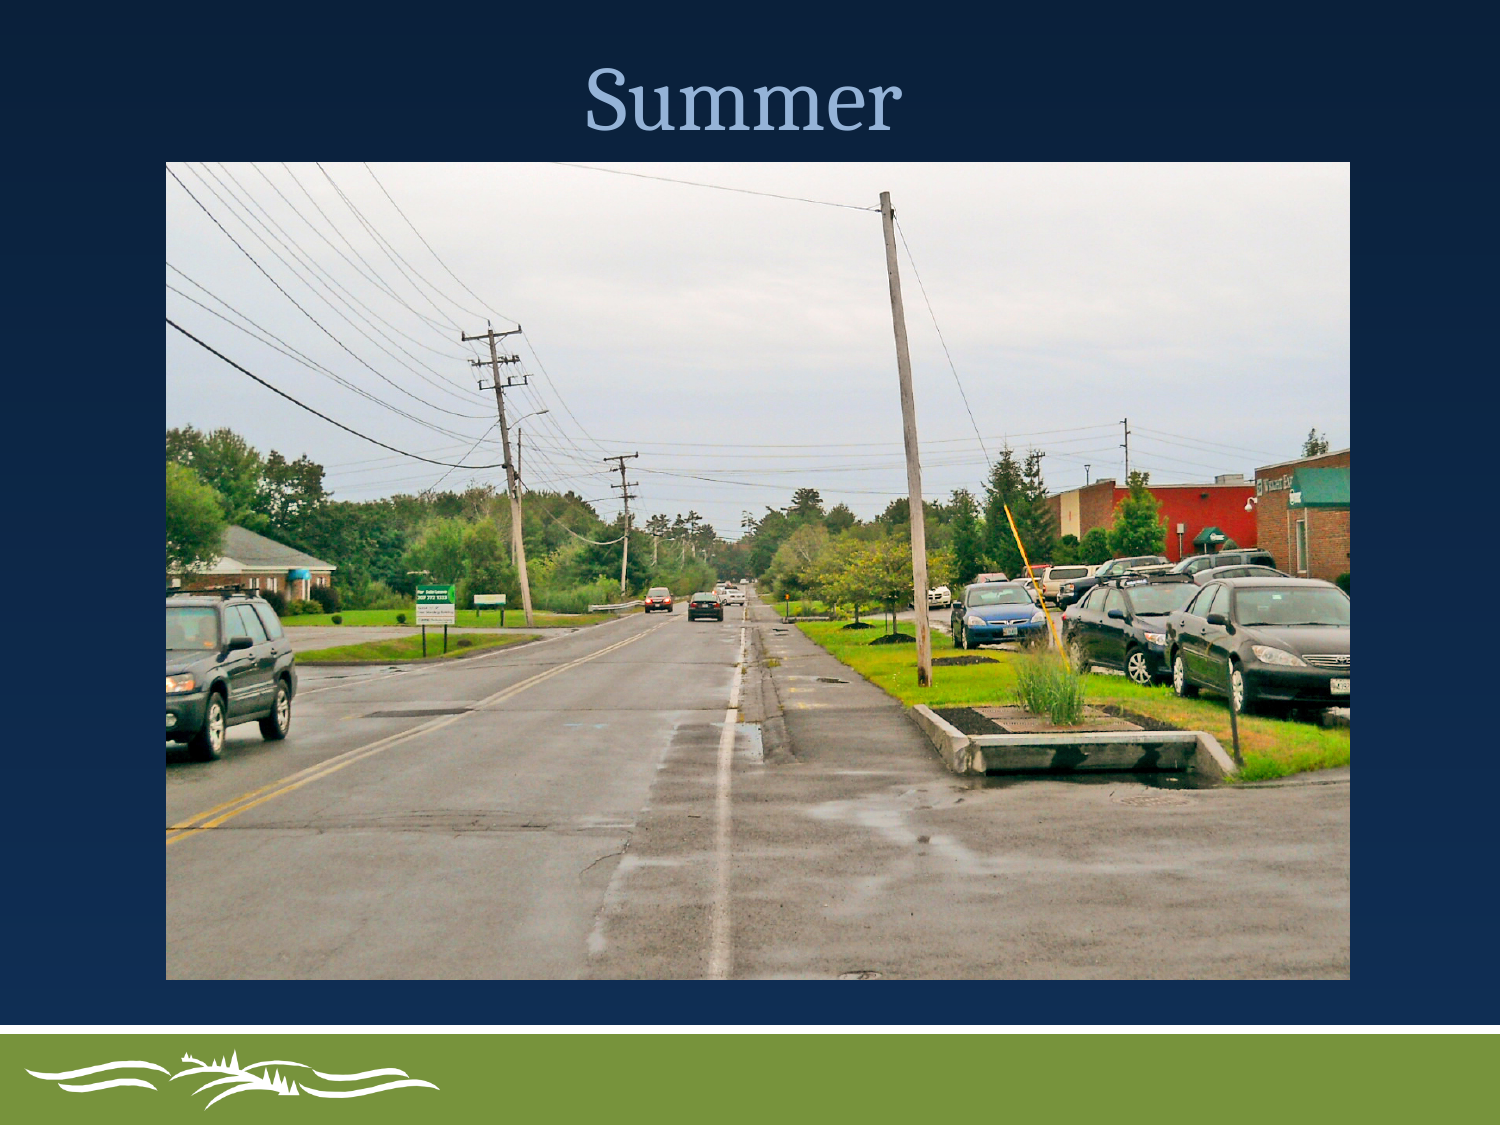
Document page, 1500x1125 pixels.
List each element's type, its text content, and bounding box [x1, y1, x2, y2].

title Summer [69, 0, 1420, 188]
picture [24, 1048, 440, 1111]
picture [165, 162, 1351, 980]
